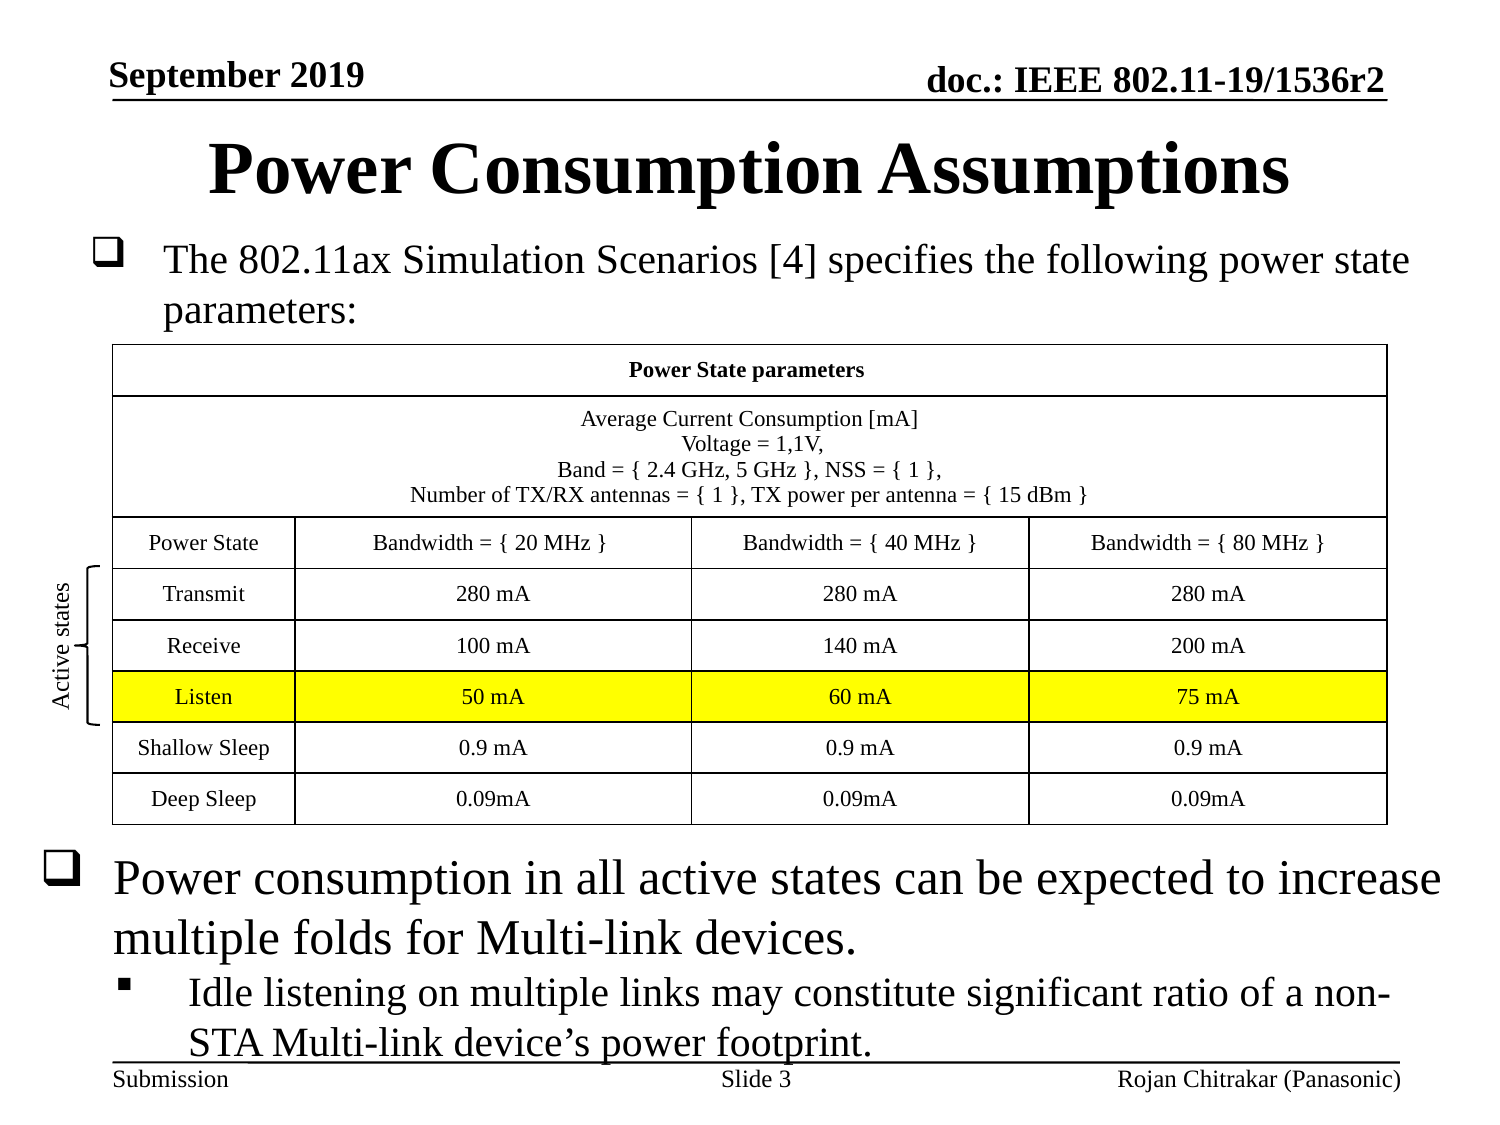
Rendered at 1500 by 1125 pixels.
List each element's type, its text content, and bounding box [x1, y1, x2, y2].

table_cell 0.9 mA [1030, 723, 1386, 772]
table_cell 0.09mA [1030, 774, 1386, 824]
table_cell 60 mA [692, 672, 1028, 721]
table_cell 280 mA [692, 569, 1028, 619]
table_cell Average Current Consumption [mA] Voltage = 1,1V, Band = { 2.4 GHz, 5 GHz }, NSS = { 1 }, Number of TX/RX antennas = { 1 }, TX power per antenna = { 15 dBm } [113, 397, 1386, 516]
table_cell 200 mA [1030, 621, 1386, 670]
table_cell 0.9 mA [692, 723, 1028, 772]
table_cell 280 mA [296, 569, 691, 619]
table_cell Bandwidth = { 20 MHz } [296, 518, 691, 568]
table_cell 280 mA [1030, 569, 1386, 619]
table_cell Deep Sleep [113, 774, 294, 824]
slide_number Slide 3 [712, 1073, 800, 1093]
table_cell 75 mA [1030, 672, 1386, 721]
table_cell Receive [113, 621, 294, 670]
table_cell 0.09mA [296, 774, 691, 824]
table_cell Listen [113, 672, 294, 721]
text_box Power Consumption Assumptions [0, 111, 1500, 225]
table_cell Transmit [113, 569, 294, 619]
text_box Power consumption in all active states can be expected to increase multiple folds for Multi-link devices. Idle listening on multiple links may constitute significant ratio of a non-STA Multi-link device’s power footprint. [24, 837, 1475, 1073]
table_cell 100 mA [296, 621, 691, 670]
table_header Power State parameters [113, 345, 1386, 395]
table_cell Power State [113, 518, 294, 568]
table_cell Bandwidth = { 40 MHz } [692, 518, 1028, 568]
table_cell 0.9 mA [296, 723, 691, 772]
table_cell Bandwidth = { 80 MHz } [1030, 518, 1386, 568]
table_cell 140 mA [692, 621, 1028, 670]
table_cell Shallow Sleep [113, 723, 294, 772]
table_cell 0.09mA [692, 774, 1028, 824]
table_cell 50 mA [296, 672, 691, 721]
footer Rojan Chitrakar (Panasonic) [949, 1073, 1402, 1093]
text_box The 802.11ax Simulation Scenarios [4] specifies the following power state parameters: [74, 224, 1438, 340]
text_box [36, 565, 101, 727]
